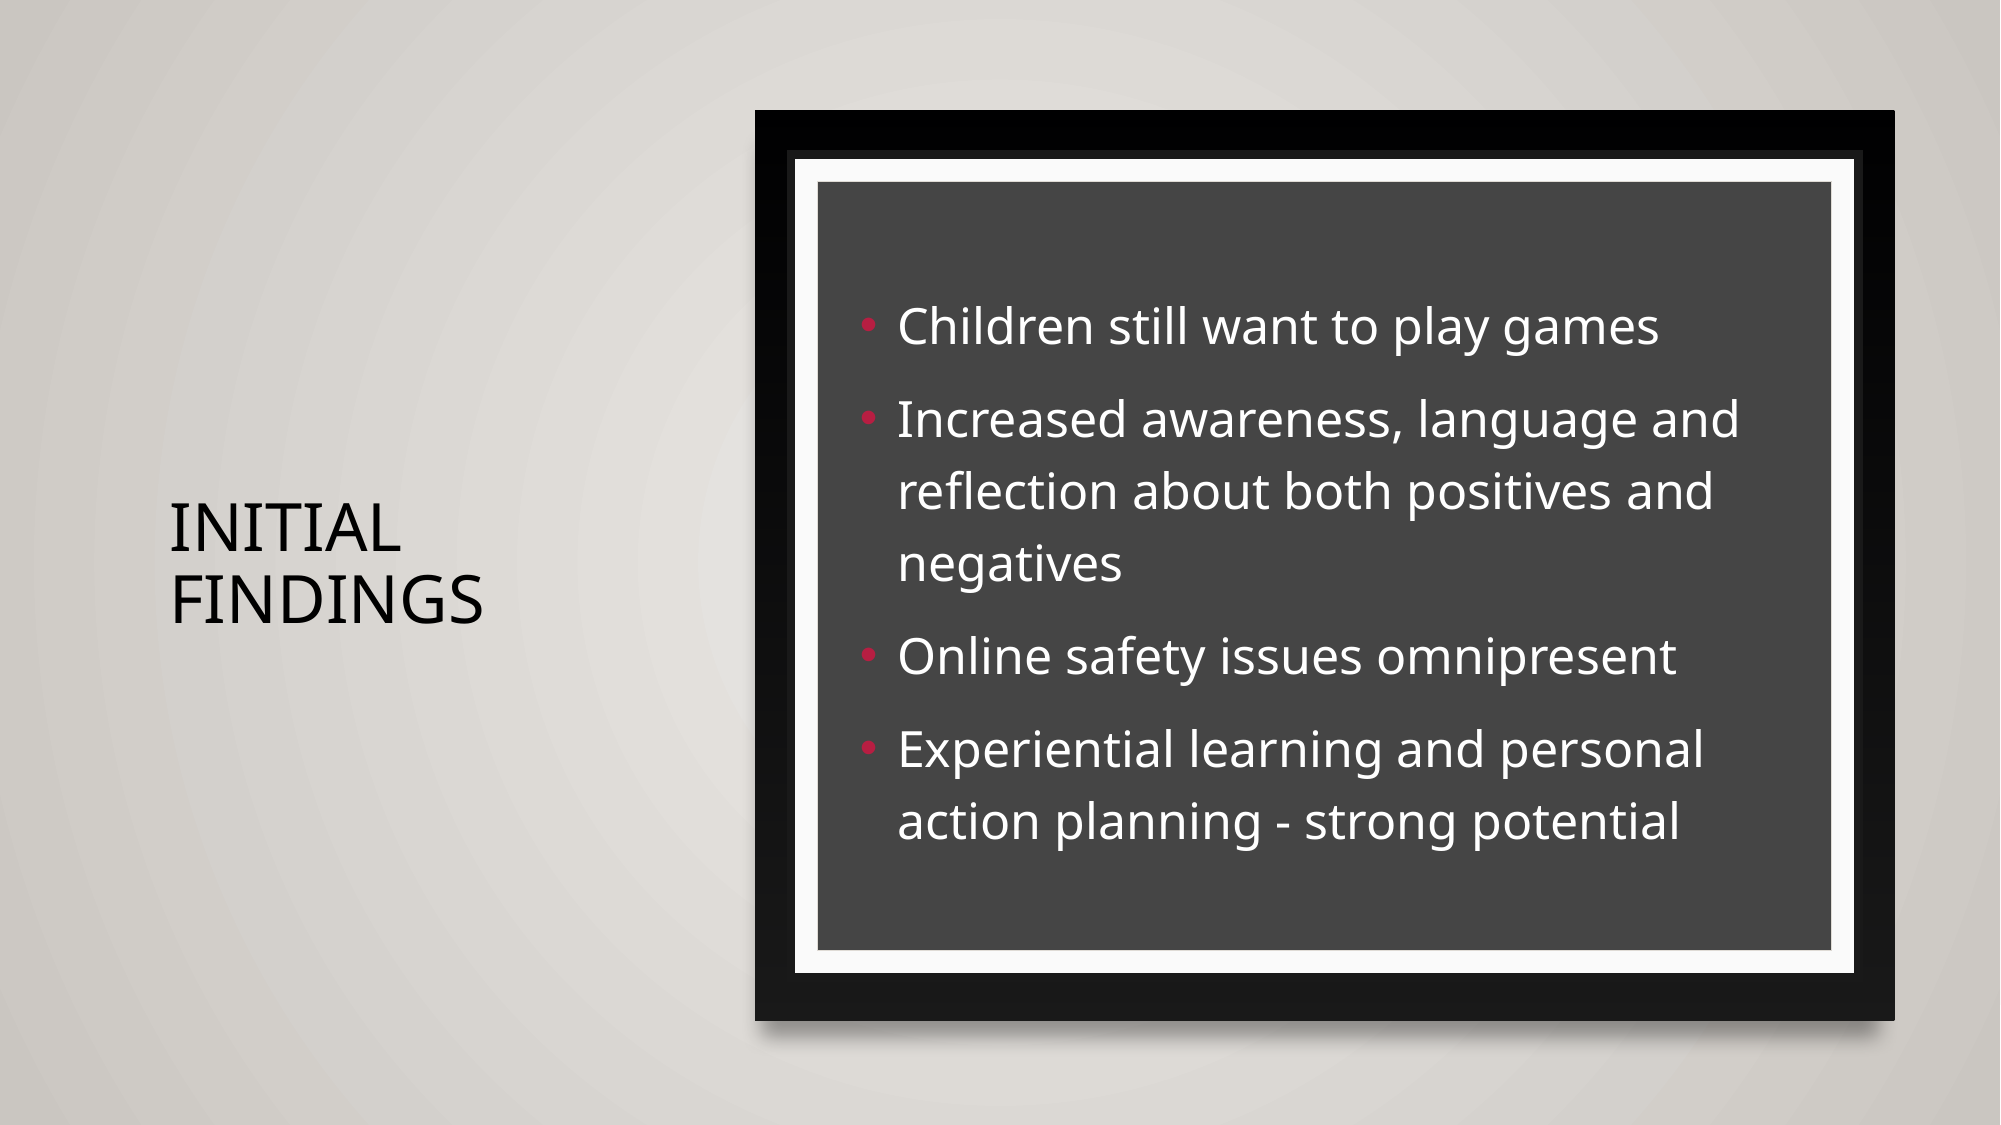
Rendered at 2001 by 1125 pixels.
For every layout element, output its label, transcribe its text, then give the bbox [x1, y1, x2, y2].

text_box [0, 0, 2000, 1125]
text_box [754, 110, 1895, 1021]
title Initial findings [154, 208, 719, 924]
